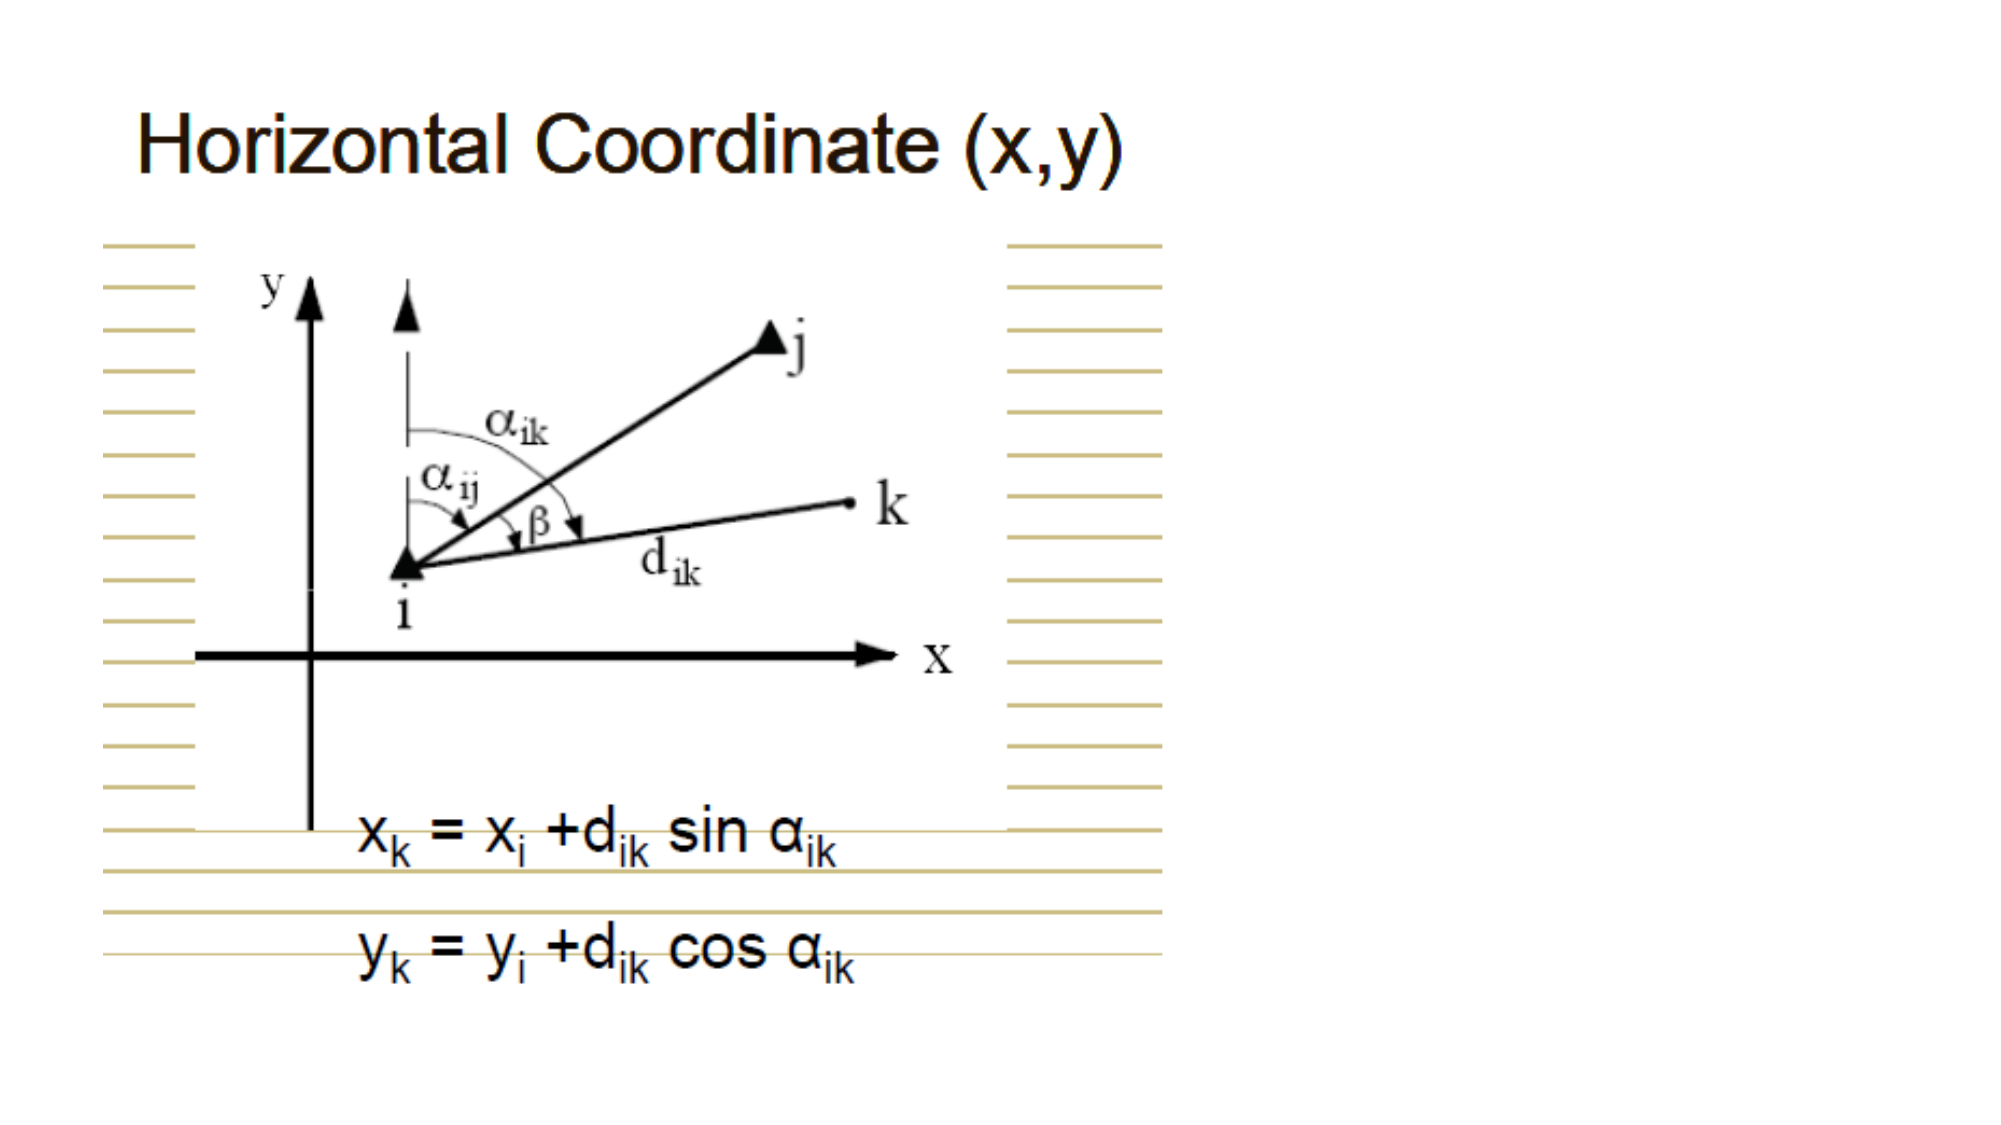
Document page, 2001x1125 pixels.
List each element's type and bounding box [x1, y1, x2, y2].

picture [103, 23, 1163, 993]
